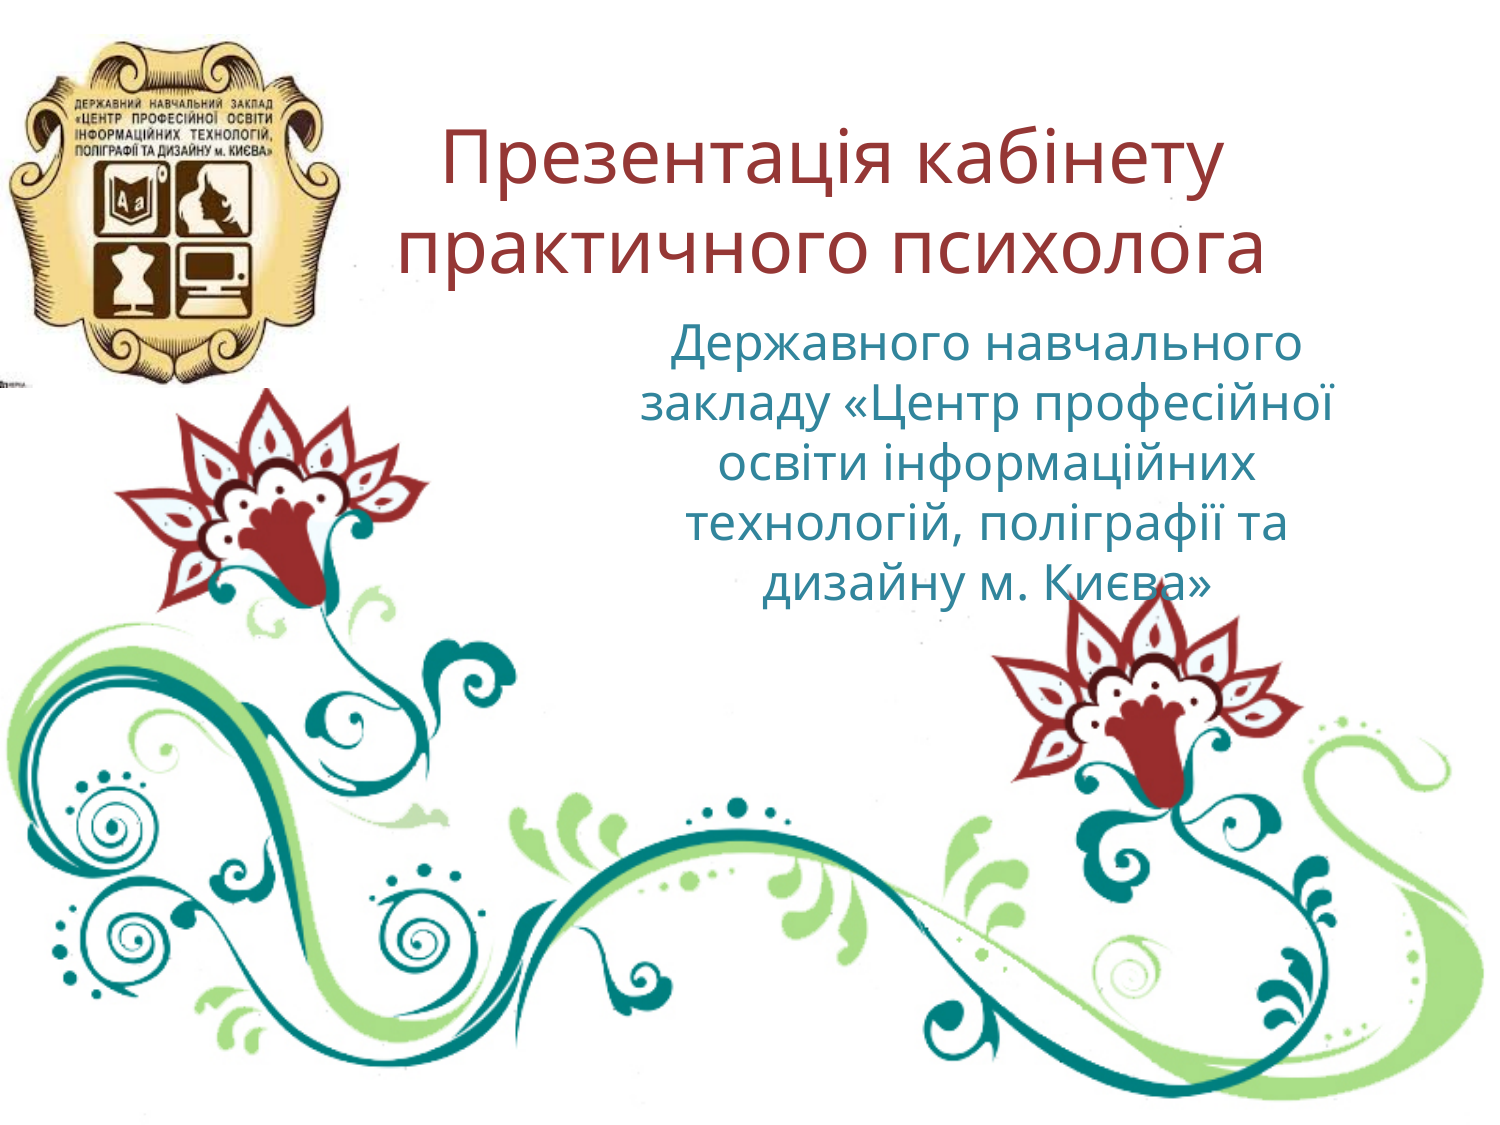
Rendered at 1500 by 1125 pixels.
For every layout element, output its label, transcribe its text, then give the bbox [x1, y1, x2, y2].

title Презентація кабінету практичного психолога [352, 78, 1352, 320]
picture [0, 0, 1500, 1125]
subtitle Державного навчального закладу «Центр професійної освіти інформаційних технологій, поліграфії та дизайну м. Києва» [584, 302, 1391, 591]
